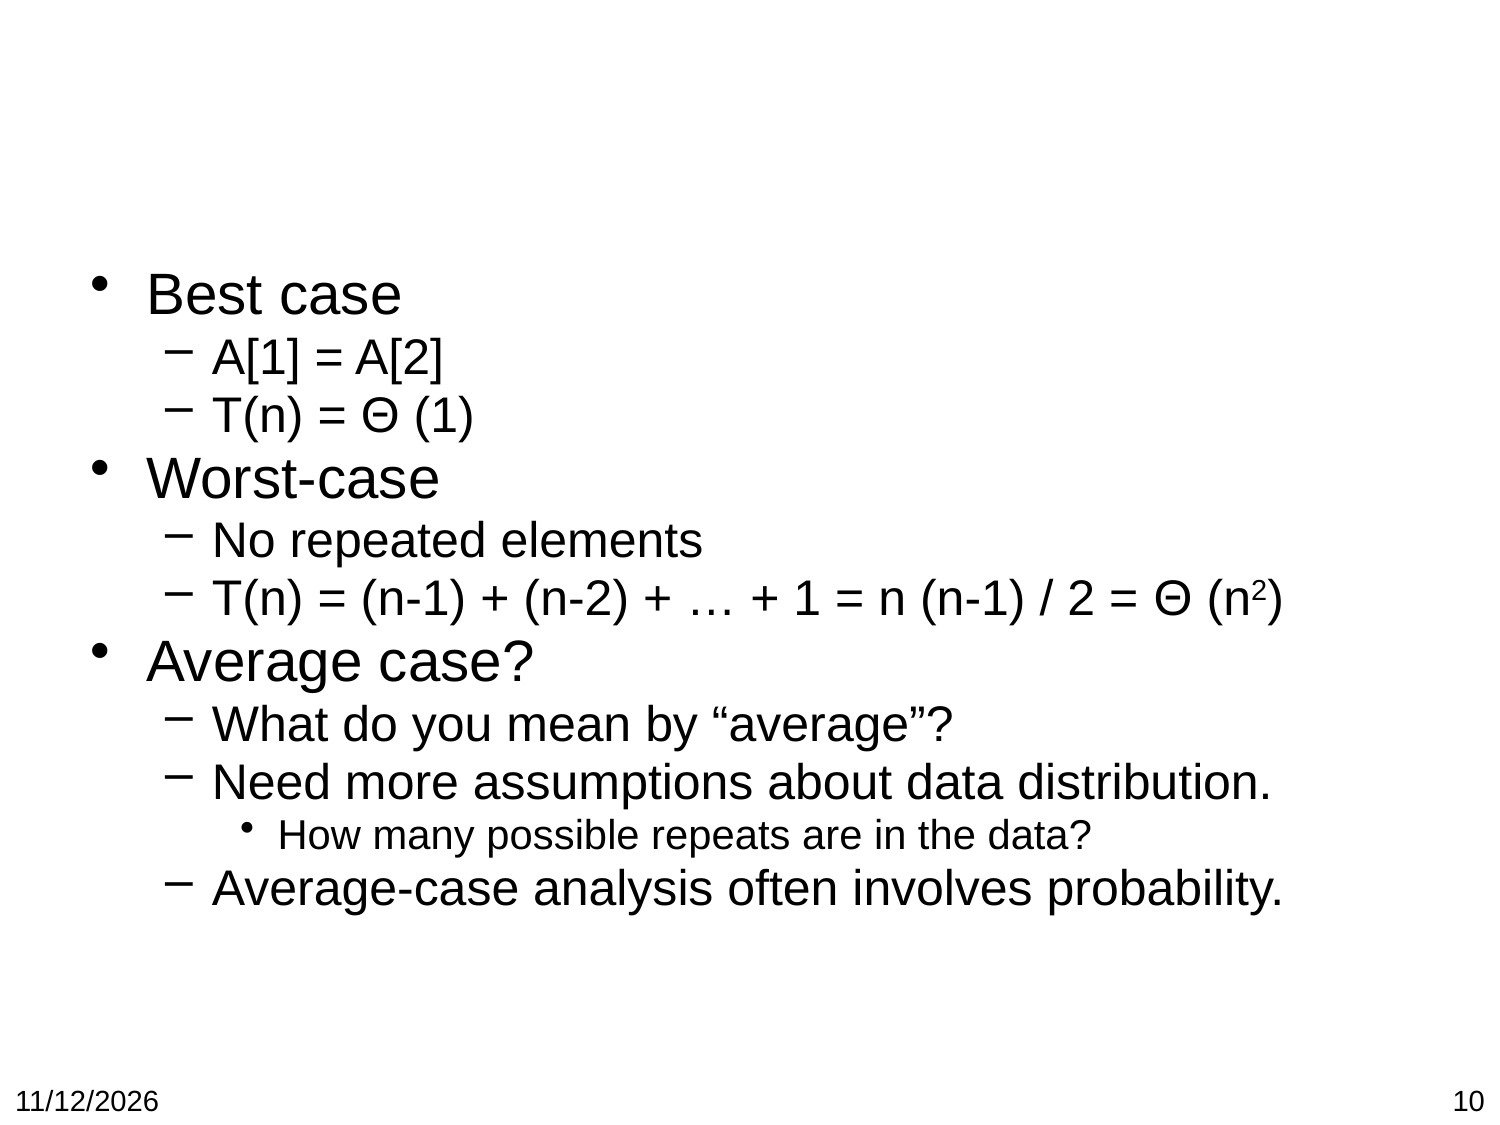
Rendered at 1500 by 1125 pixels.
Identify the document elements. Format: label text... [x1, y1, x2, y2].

slide_number 10 [1149, 1074, 1500, 1125]
list Best case A[1] = A[2] T(n) = Θ (1) Worst-case No repeated elements T(n) = (n-1) + (n-2) + … + 1 = n (n-1) / 2 = Θ (n2) Average case? What do you mean by “average”? Need more assumptions about data distribution. How many possible repeats are in the data? Average-case analysis often involves probability. [74, 262, 1426, 1006]
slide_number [0, 1074, 351, 1125]
